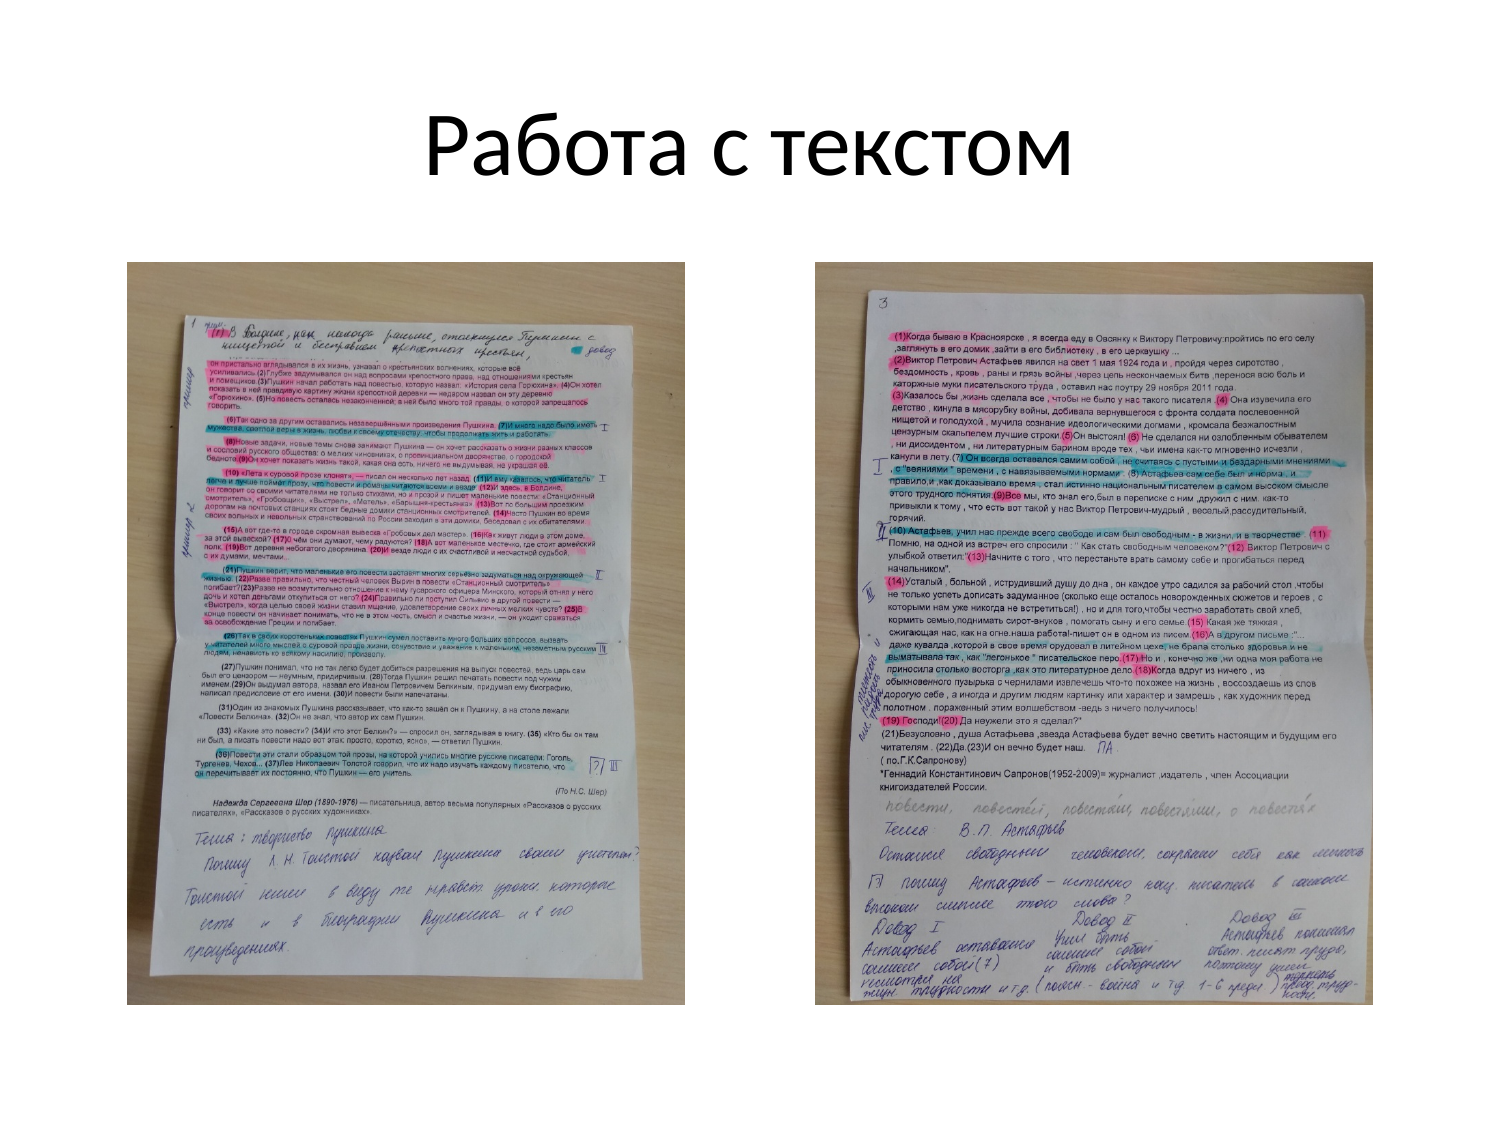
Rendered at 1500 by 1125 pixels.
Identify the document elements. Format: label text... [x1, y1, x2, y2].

title Работа с текстом [75, 45, 1425, 233]
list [127, 262, 685, 1006]
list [815, 262, 1373, 1006]
